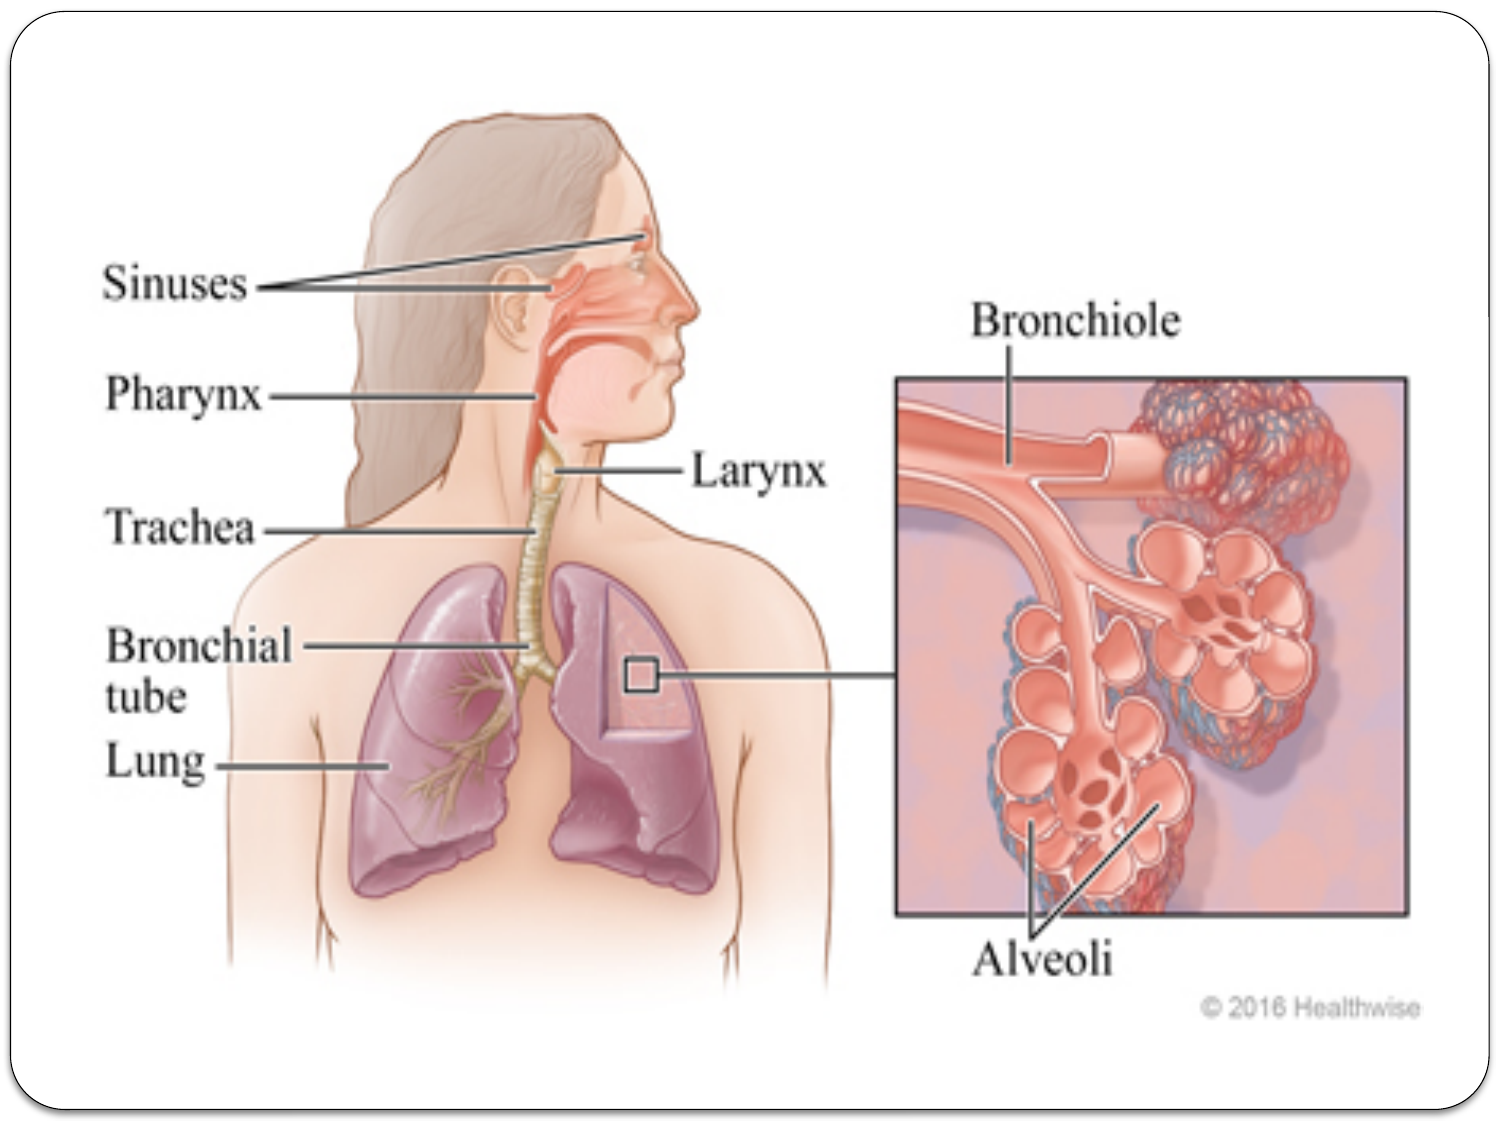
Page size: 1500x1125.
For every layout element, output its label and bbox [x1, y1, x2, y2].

picture [88, 101, 1424, 1024]
